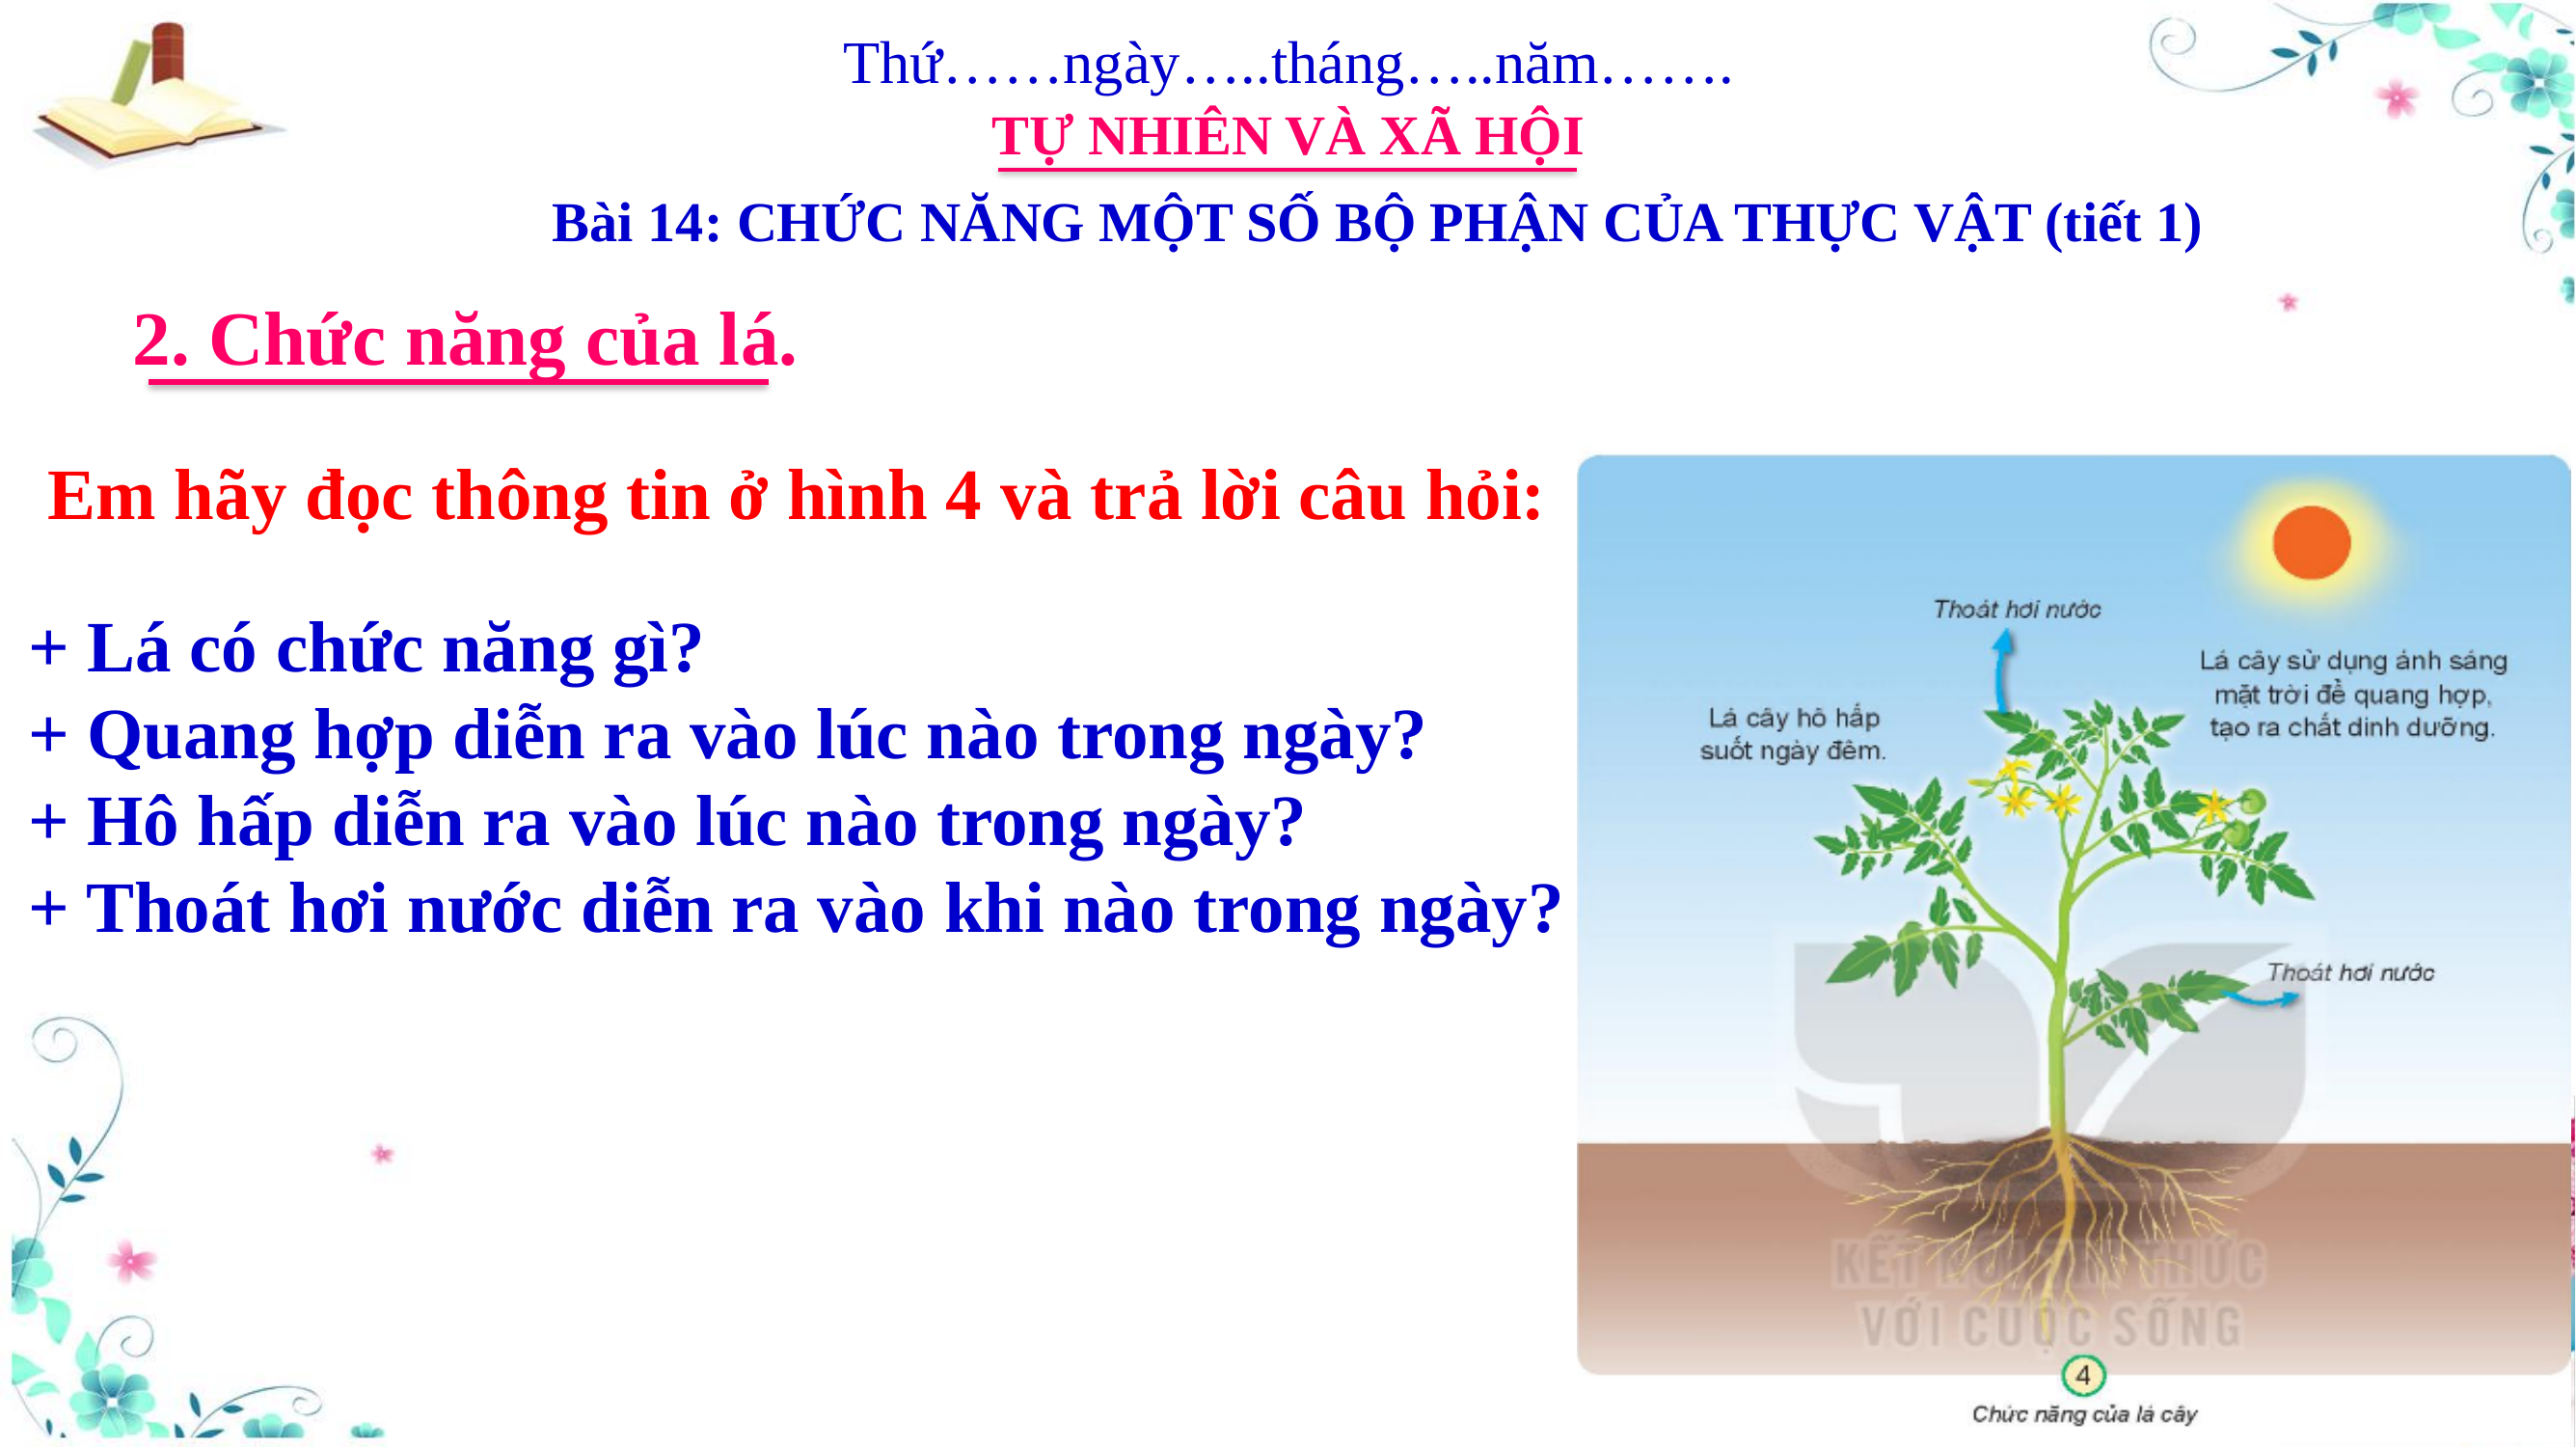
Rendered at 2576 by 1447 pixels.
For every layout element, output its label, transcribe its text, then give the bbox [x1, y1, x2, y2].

text_box + Lá có chức năng gì? + Quang hợp diễn ra vào lúc nào trong ngày? + Hô hấp diễn ra vào lúc nào trong ngày? + Thoát hơi nước diễn ra vào khi nào trong ngày? [14, 591, 1571, 954]
text_box Bài 14: CHỨC NĂNG MỘT SỐ BỘ PHẬN CỦA THỰC VẬT (tiết 1) [455, 173, 2300, 264]
text_box Em hãy đọc thông tin ở hình 4 và trả lời câu hỏi: [34, 440, 1574, 542]
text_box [118, 282, 1755, 390]
picture [0, 0, 2576, 1447]
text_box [824, 15, 1755, 175]
